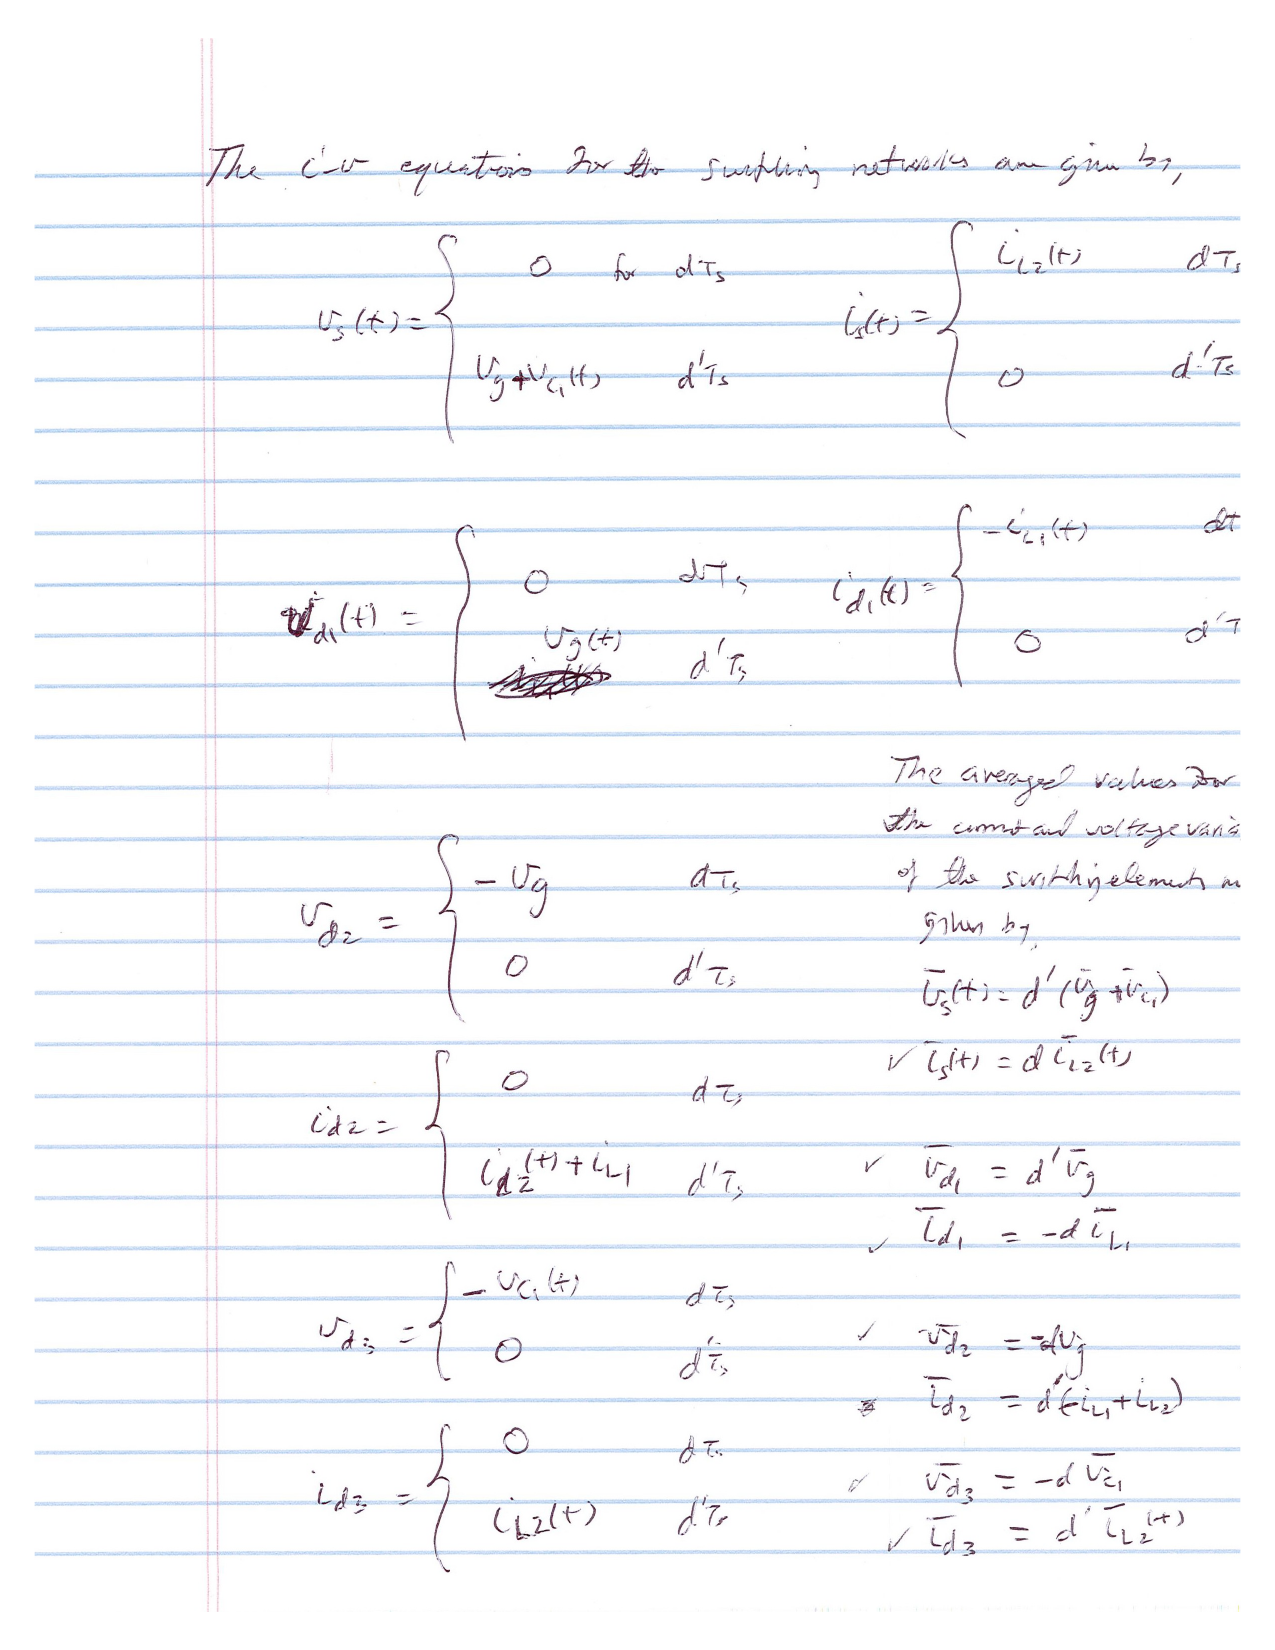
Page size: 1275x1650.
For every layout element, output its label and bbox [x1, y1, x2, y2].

text_box [34, 38, 1241, 1612]
